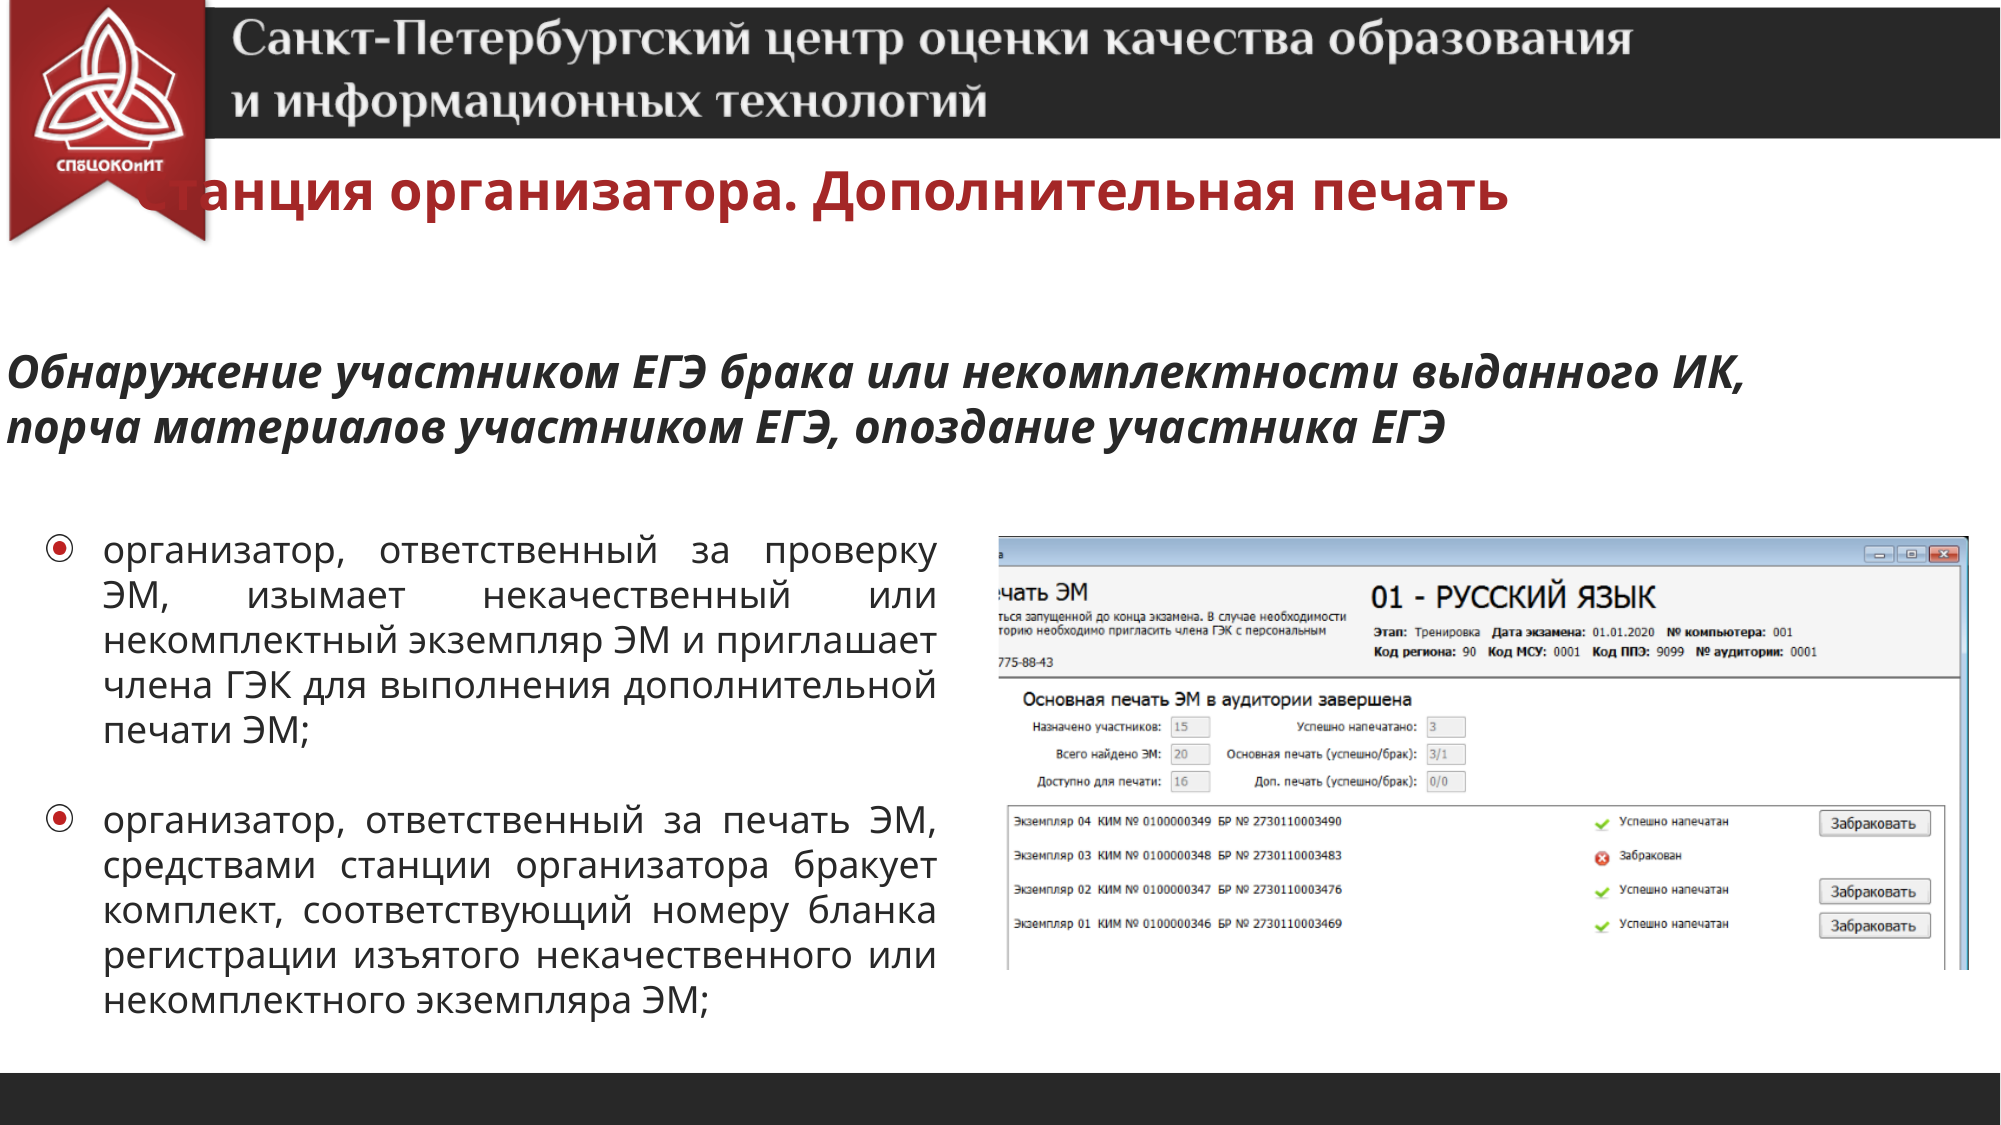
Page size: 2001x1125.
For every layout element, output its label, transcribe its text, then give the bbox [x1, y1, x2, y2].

text_box Обнаружение участником ЕГЭ брака или некомплектности выданного ИК, порча материалов участником ЕГЭ, опоздание участника ЕГЭ [0, 335, 1764, 460]
text_box организатор, ответственный за проверку ЭМ, изымает некачественный или некомплектный экземпляр ЭМ и приглашает члена ГЭК для выполнения дополнительной печати ЭМ; организатор, ответственный за печать ЭМ, средствами станции организатора бракует комплект, соответствующий номеру бланка регистрации изъятого некачественного или некомплектного экземпляра ЭМ; [31, 518, 953, 1028]
picture [0, 0, 2001, 1125]
text_box Станция организатора. Дополнительная печать [119, 148, 1526, 229]
